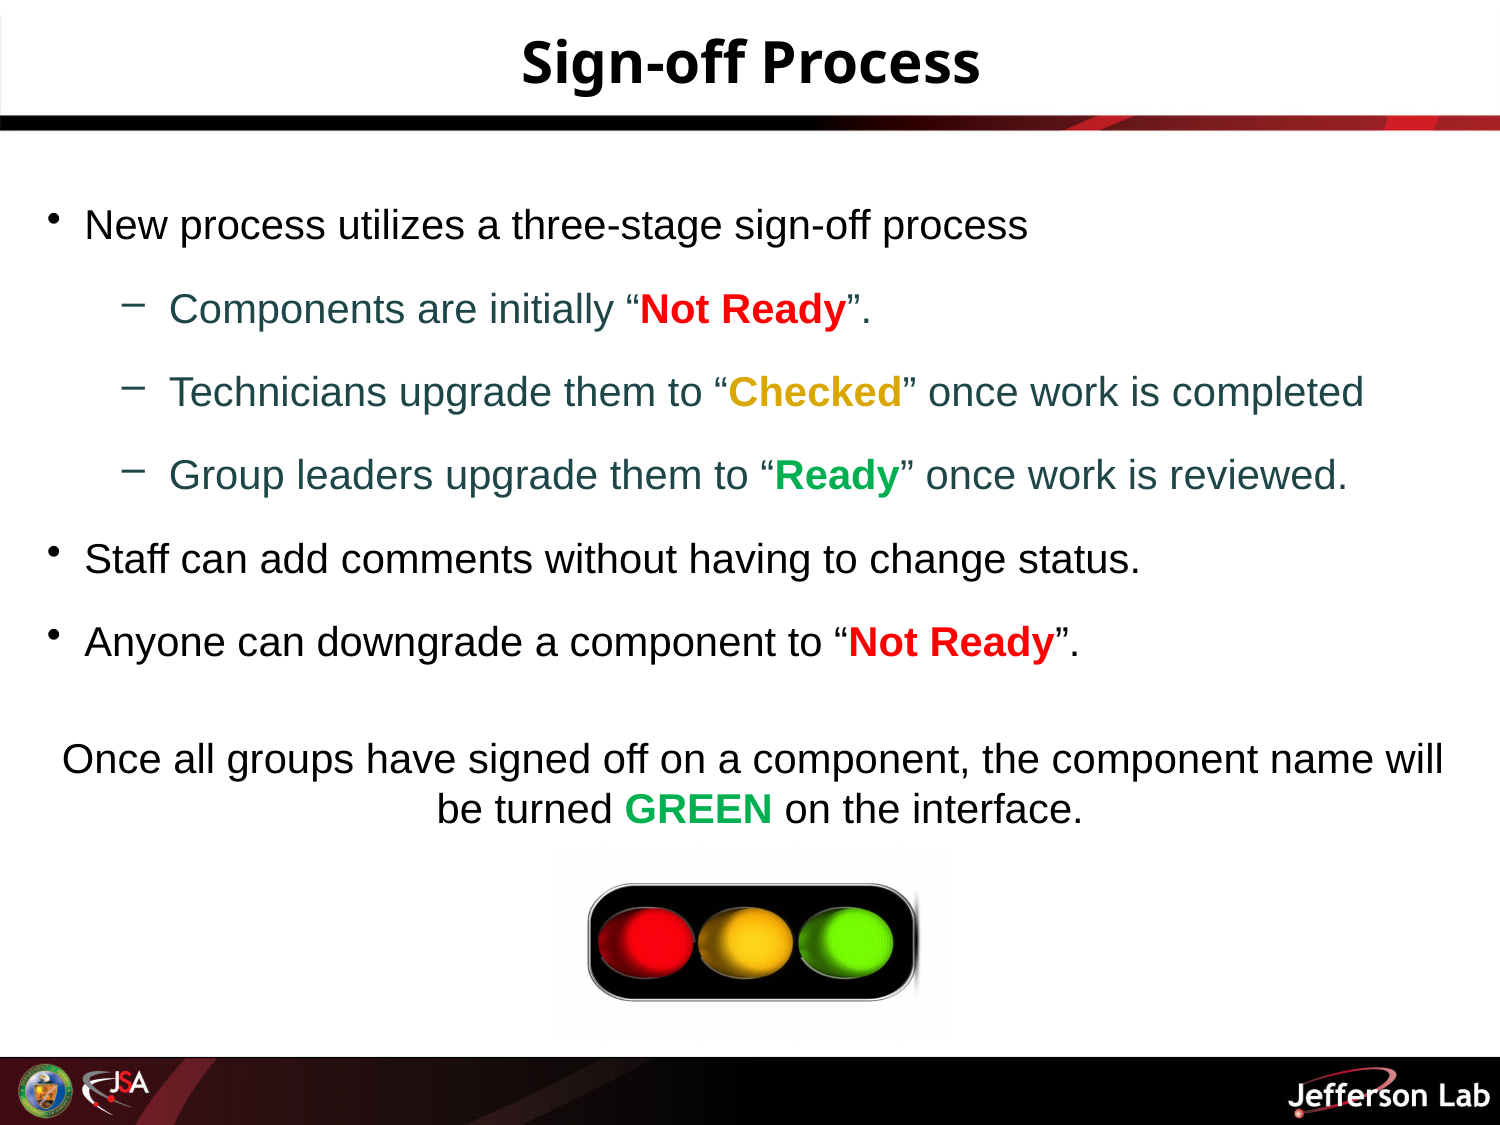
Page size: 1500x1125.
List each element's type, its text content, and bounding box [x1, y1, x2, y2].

picture [0, 0, 1500, 1125]
title Sign-off Process [113, 0, 1389, 120]
list New process utilizes a three-stage sign-off process Components are initially “Not Ready”. Technicians upgrade them to “Checked” once work is completed Group leaders upgrade them to “Ready” once work is reviewed. Staff can add comments without having to change status. Anyone can downgrade a component to “Not Ready”. Once all groups have signed off on a component, the component name will be turned GREEN on the interface. [31, 165, 1475, 740]
